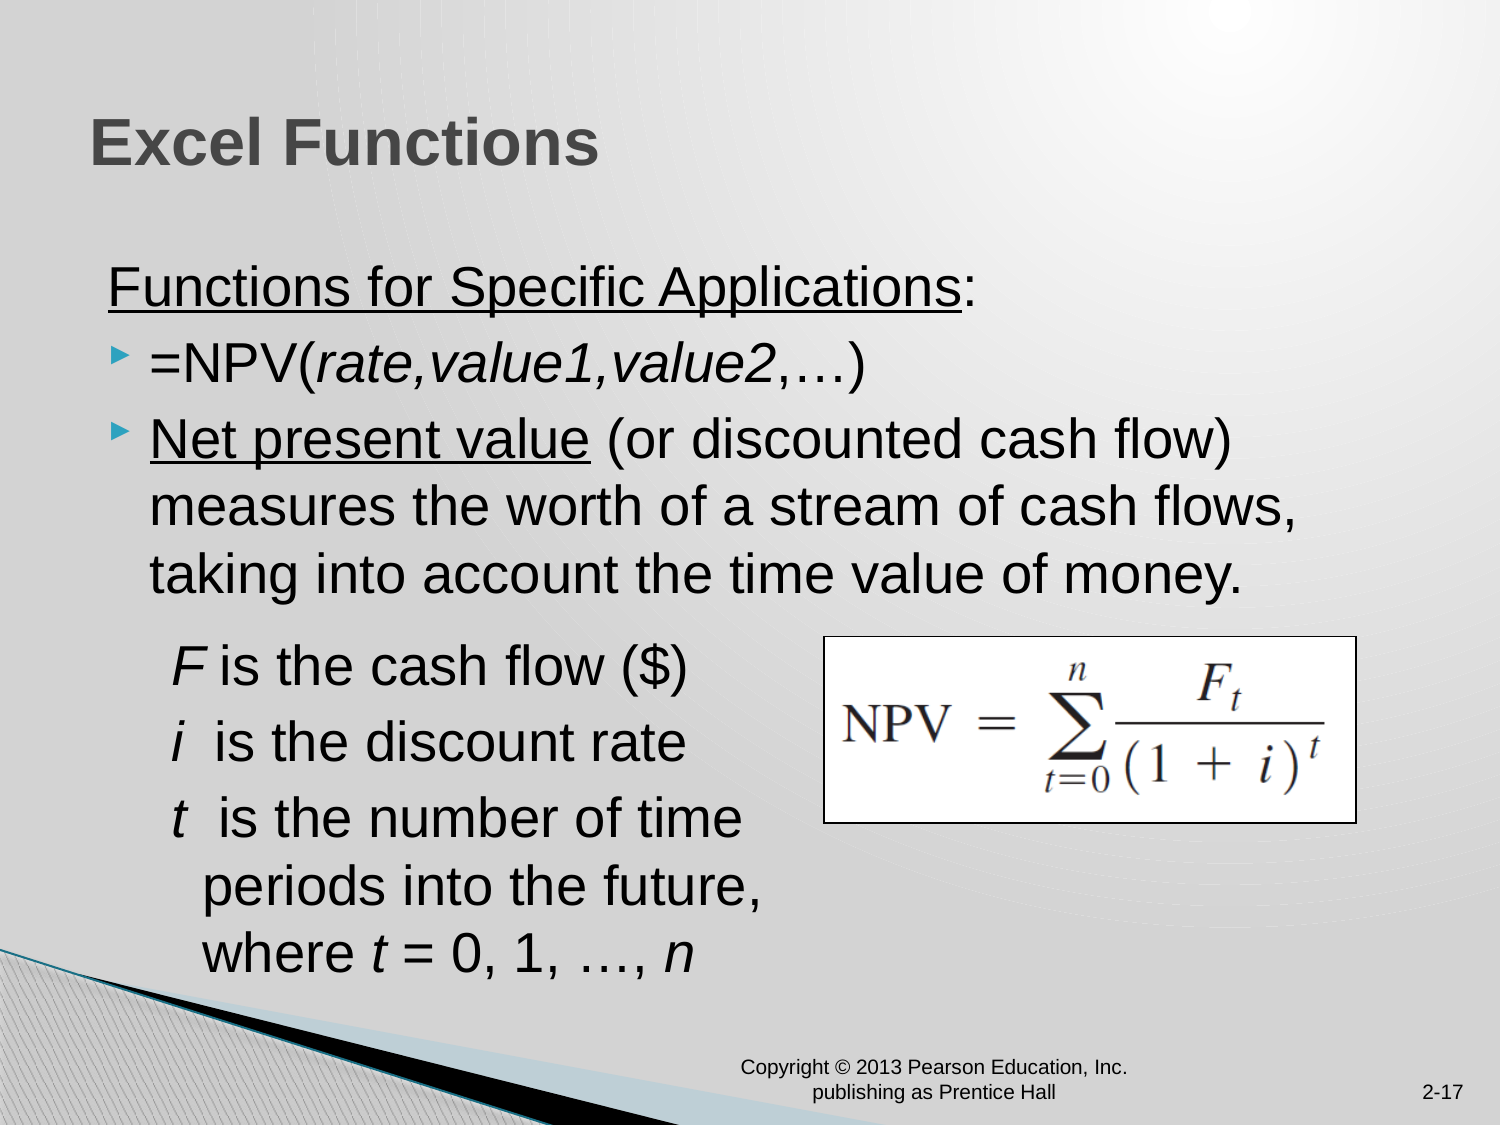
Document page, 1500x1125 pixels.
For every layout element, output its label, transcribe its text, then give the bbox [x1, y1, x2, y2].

slide_number 2-17 [1362, 1051, 1479, 1112]
title Excel Functions [75, 45, 1425, 233]
footer Copyright © 2013 Pearson Education, Inc. publishing as Prentice Hall [718, 1051, 1150, 1112]
list Functions for Specific Applications: =NPV(rate,value1,value2,…) Net present value (or discounted cash flow) measures the worth of a stream of cash flows, taking into account the time value of money. F is the cash flow ($) i is the discount rate t is the number of time periods into the future, where t = 0, 1, …, n [74, 242, 1426, 1051]
picture [824, 637, 1356, 823]
